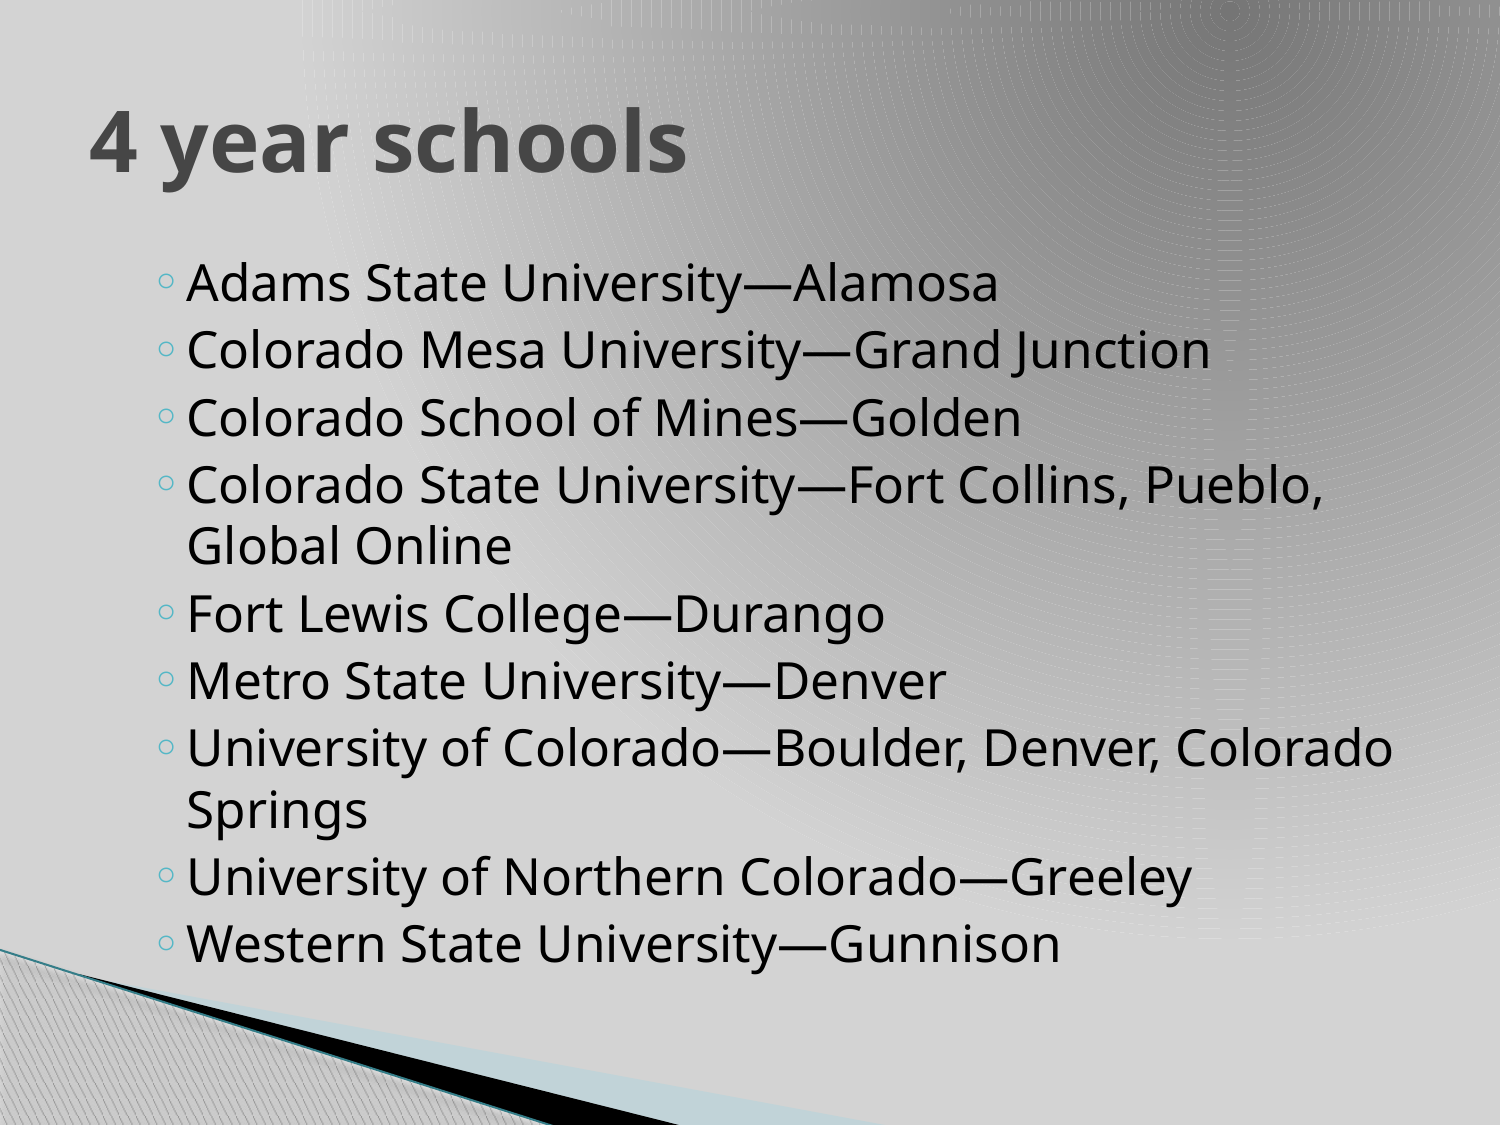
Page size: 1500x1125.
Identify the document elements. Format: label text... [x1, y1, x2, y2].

title 4 year schools [75, 45, 1425, 233]
list Adams State University—Alamosa Colorado Mesa University—Grand Junction Colorado School of Mines—Golden Colorado State University—Fort Collins, Pueblo, Global Online Fort Lewis College—Durango Metro State University—Denver University of Colorado—Boulder, Denver, Colorado Springs University of Northern Colorado—Greeley Western State University—Gunnison [75, 243, 1425, 986]
